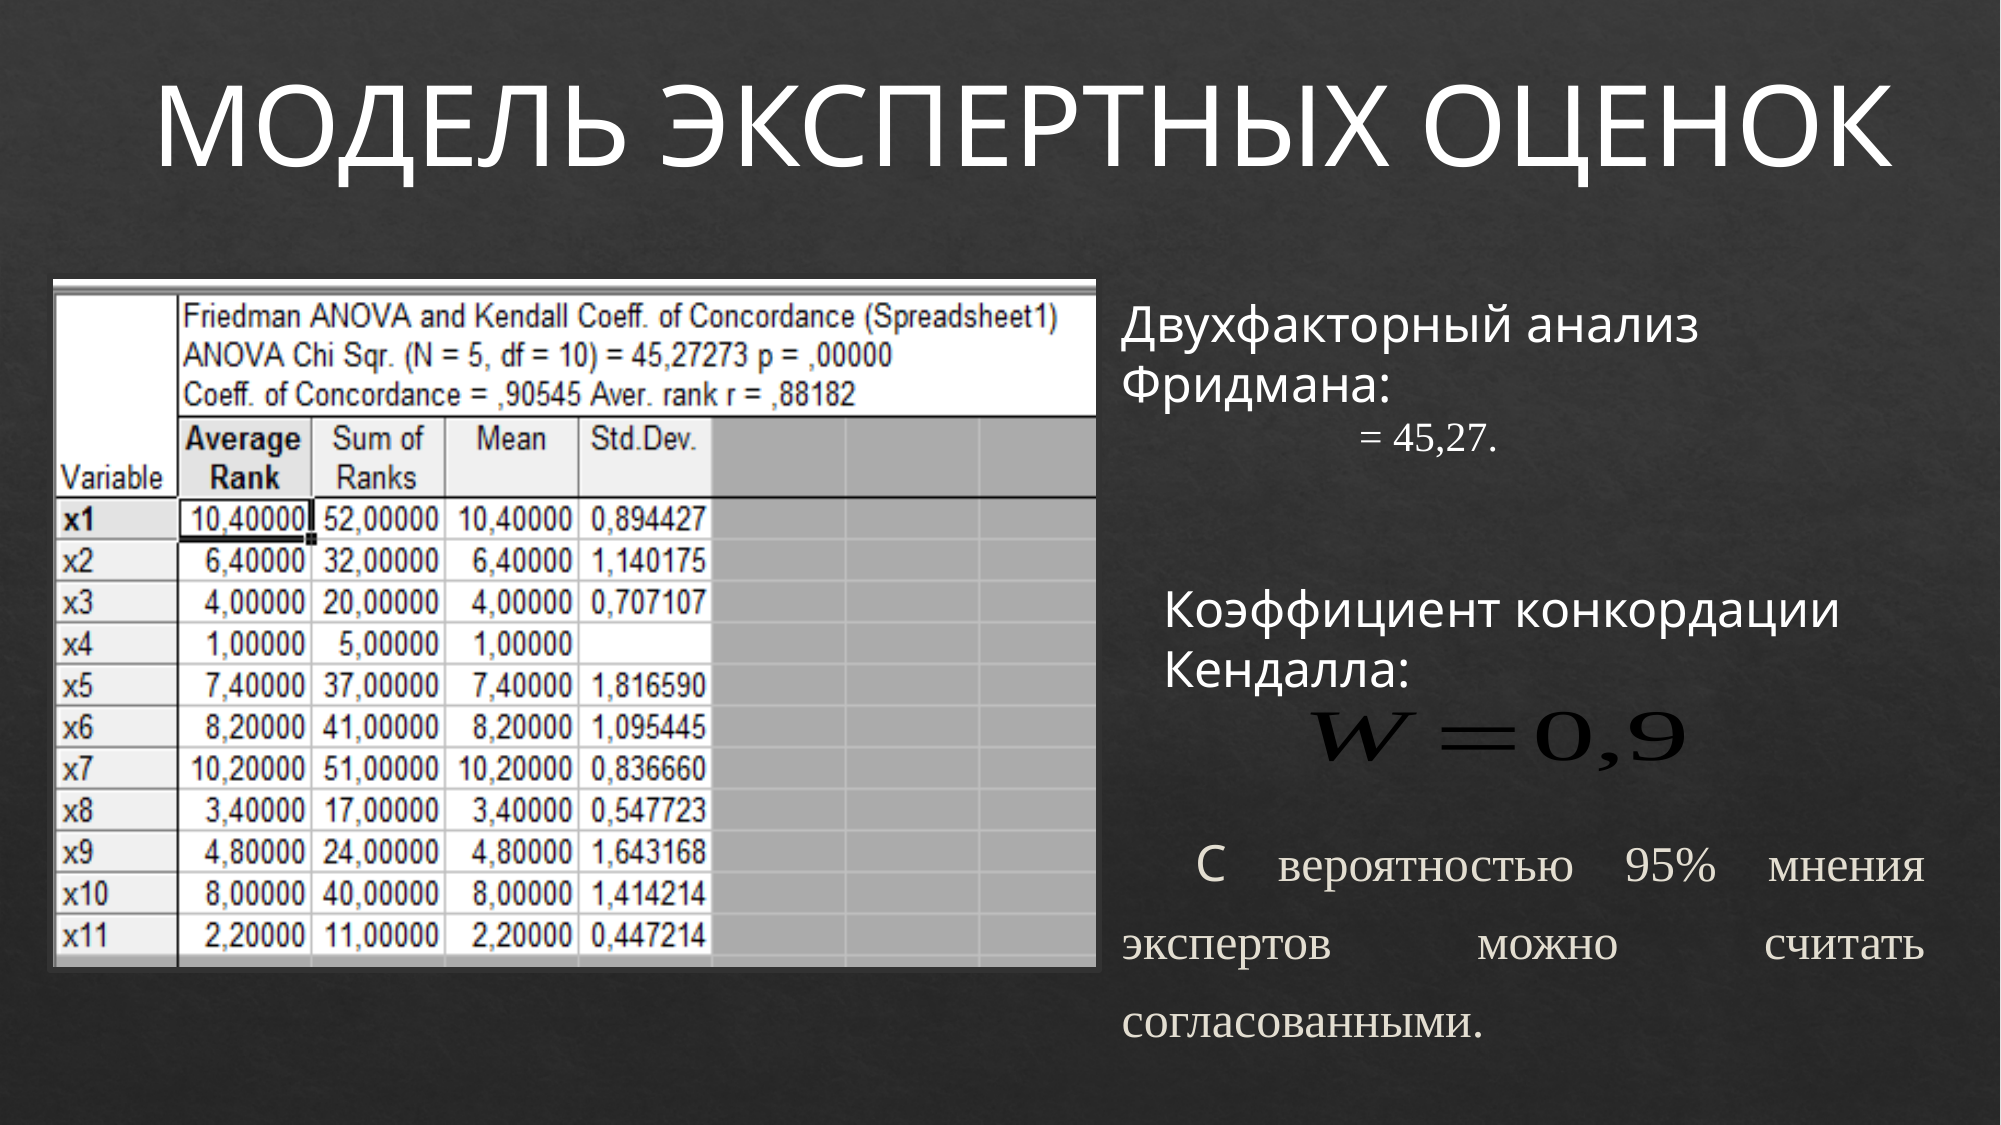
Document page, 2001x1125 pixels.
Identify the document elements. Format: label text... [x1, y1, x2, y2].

picture [52, 278, 1097, 968]
text_box C вероятностью 95% мнения экспертов можно считать согласованными. [1106, 805, 1940, 1055]
text_box Коэффициент конкордации Кендалла: [1148, 570, 1963, 705]
text_box Двухфакторный анализ Фридмана: [1106, 285, 1963, 421]
text_box МОДЕЛЬ ЭКСПЕРТНЫХ ОЦЕНОК [135, 46, 1909, 197]
